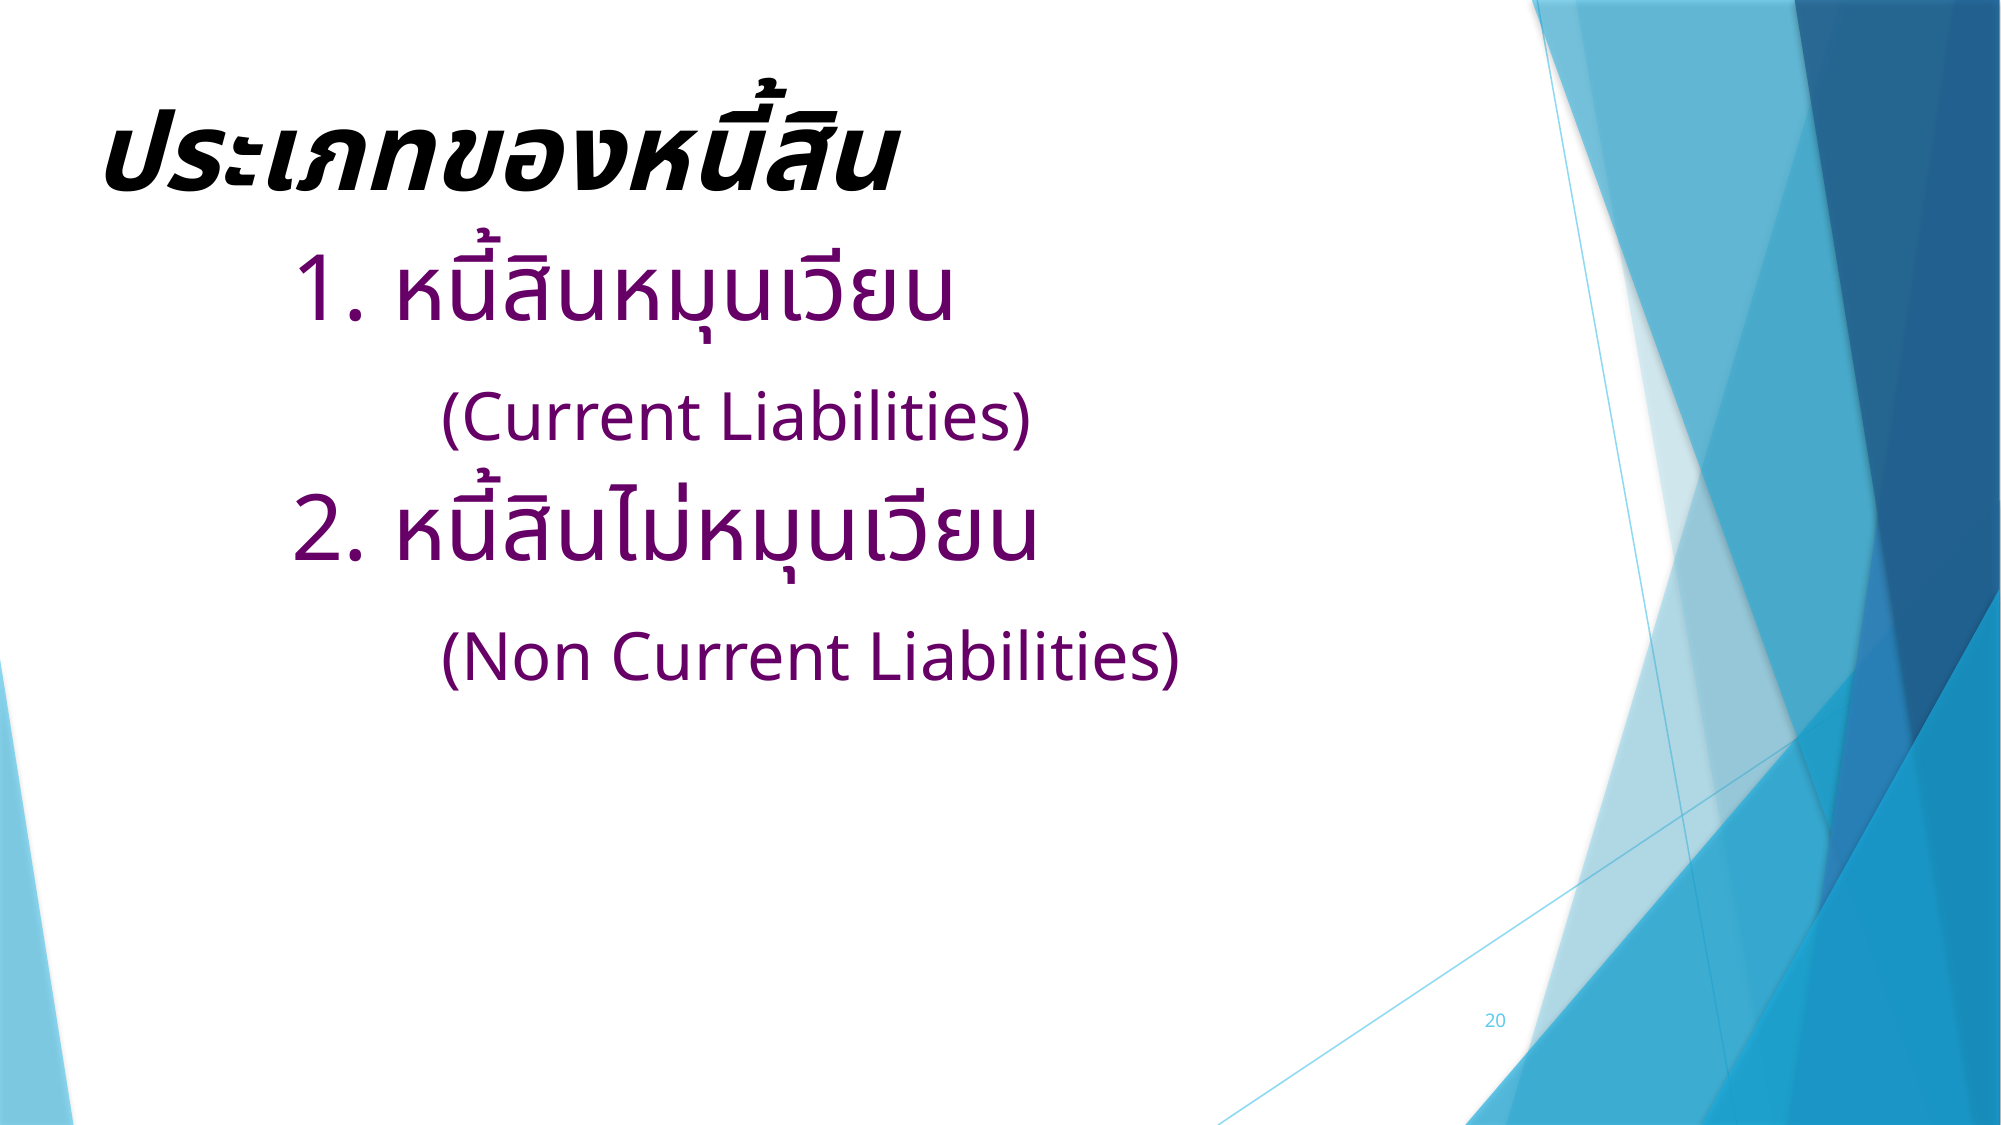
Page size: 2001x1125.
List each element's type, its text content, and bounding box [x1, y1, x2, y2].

title ประเภทของหนี้สิน [78, 43, 1579, 252]
slide_number 20 [1409, 991, 1522, 1051]
list 1. หนี้สินหมุนเวียน (Current Liabilities) 2. หนี้สินไม่หมุนเวียน (Non Current Liabilities) [126, 233, 1535, 990]
